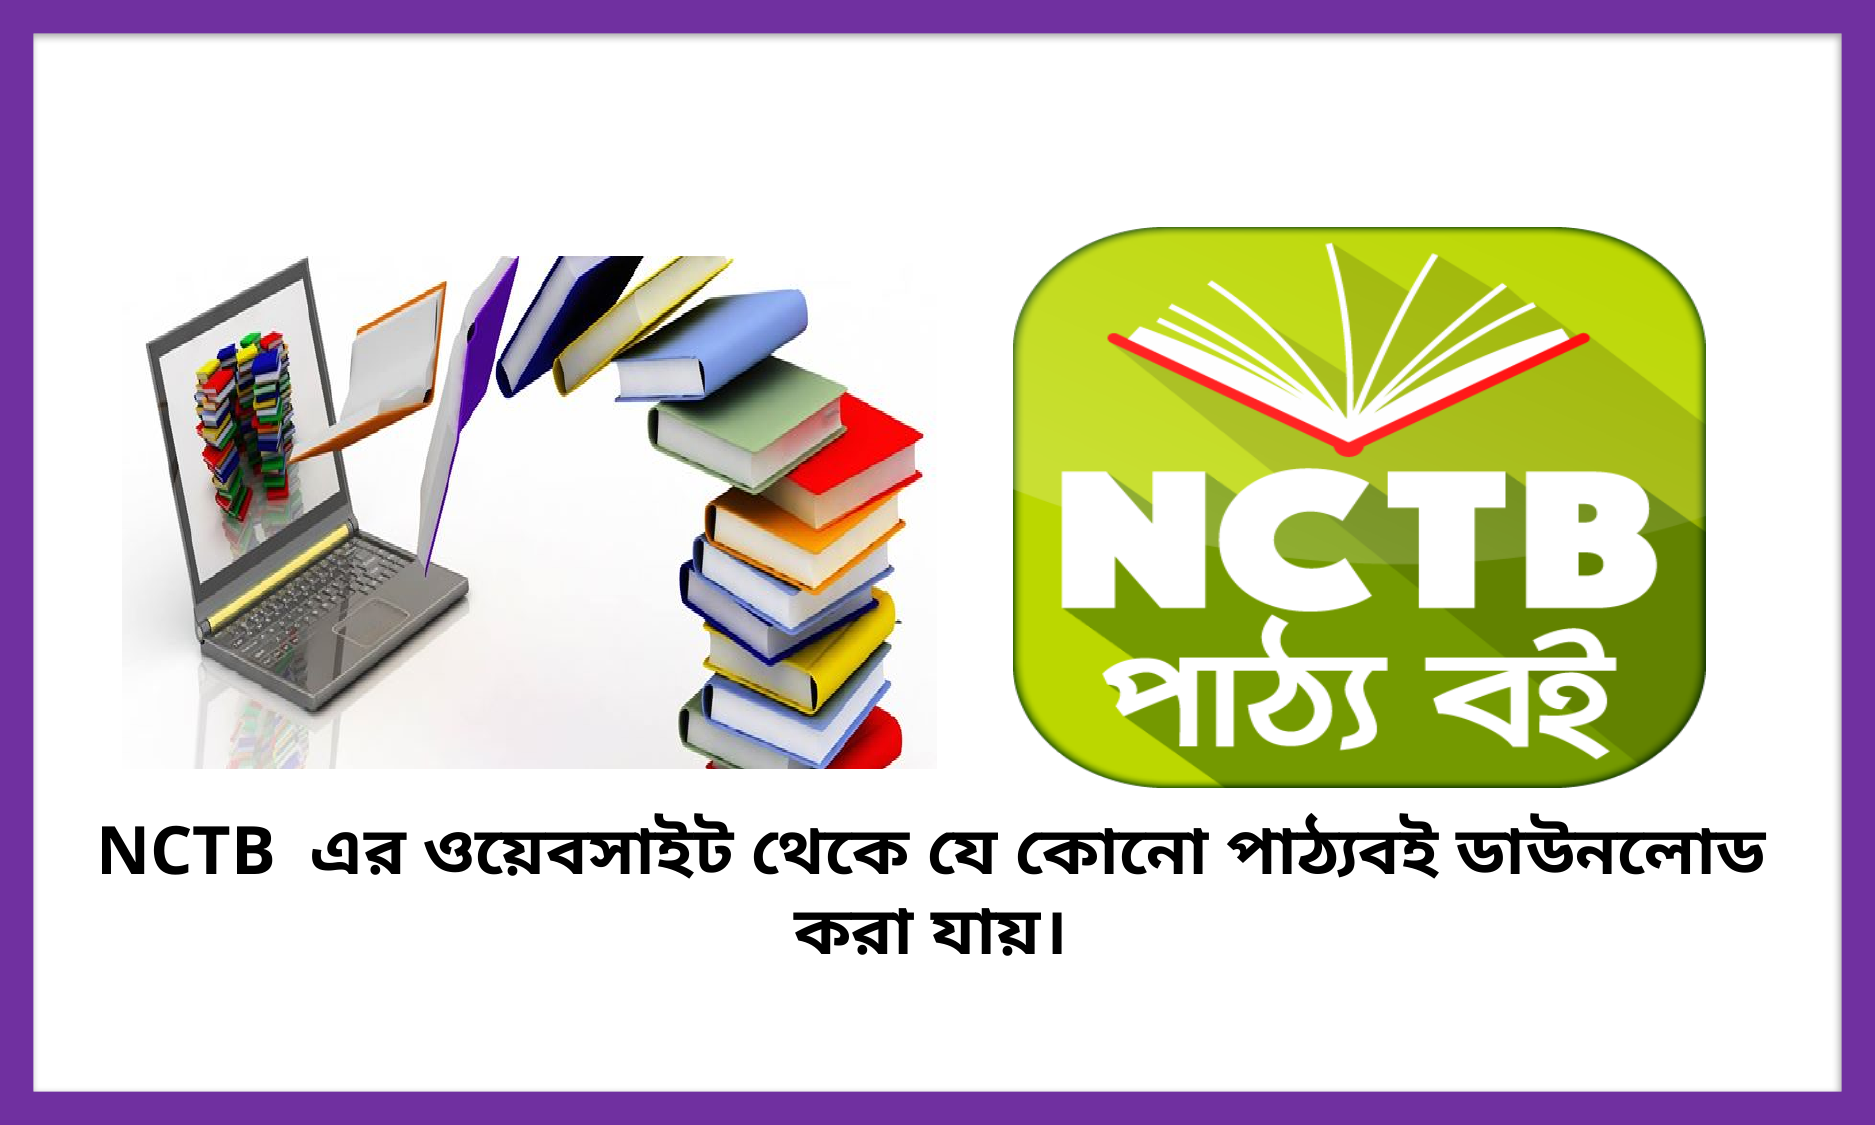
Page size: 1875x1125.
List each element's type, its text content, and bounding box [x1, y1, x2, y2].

picture [121, 255, 938, 770]
text_box NCTB এর ওয়েবসাইট থেকে যে কোনো পাঠ্যবই ডাউনলোড করা যায়। [70, 786, 1792, 988]
picture [1013, 227, 1707, 788]
